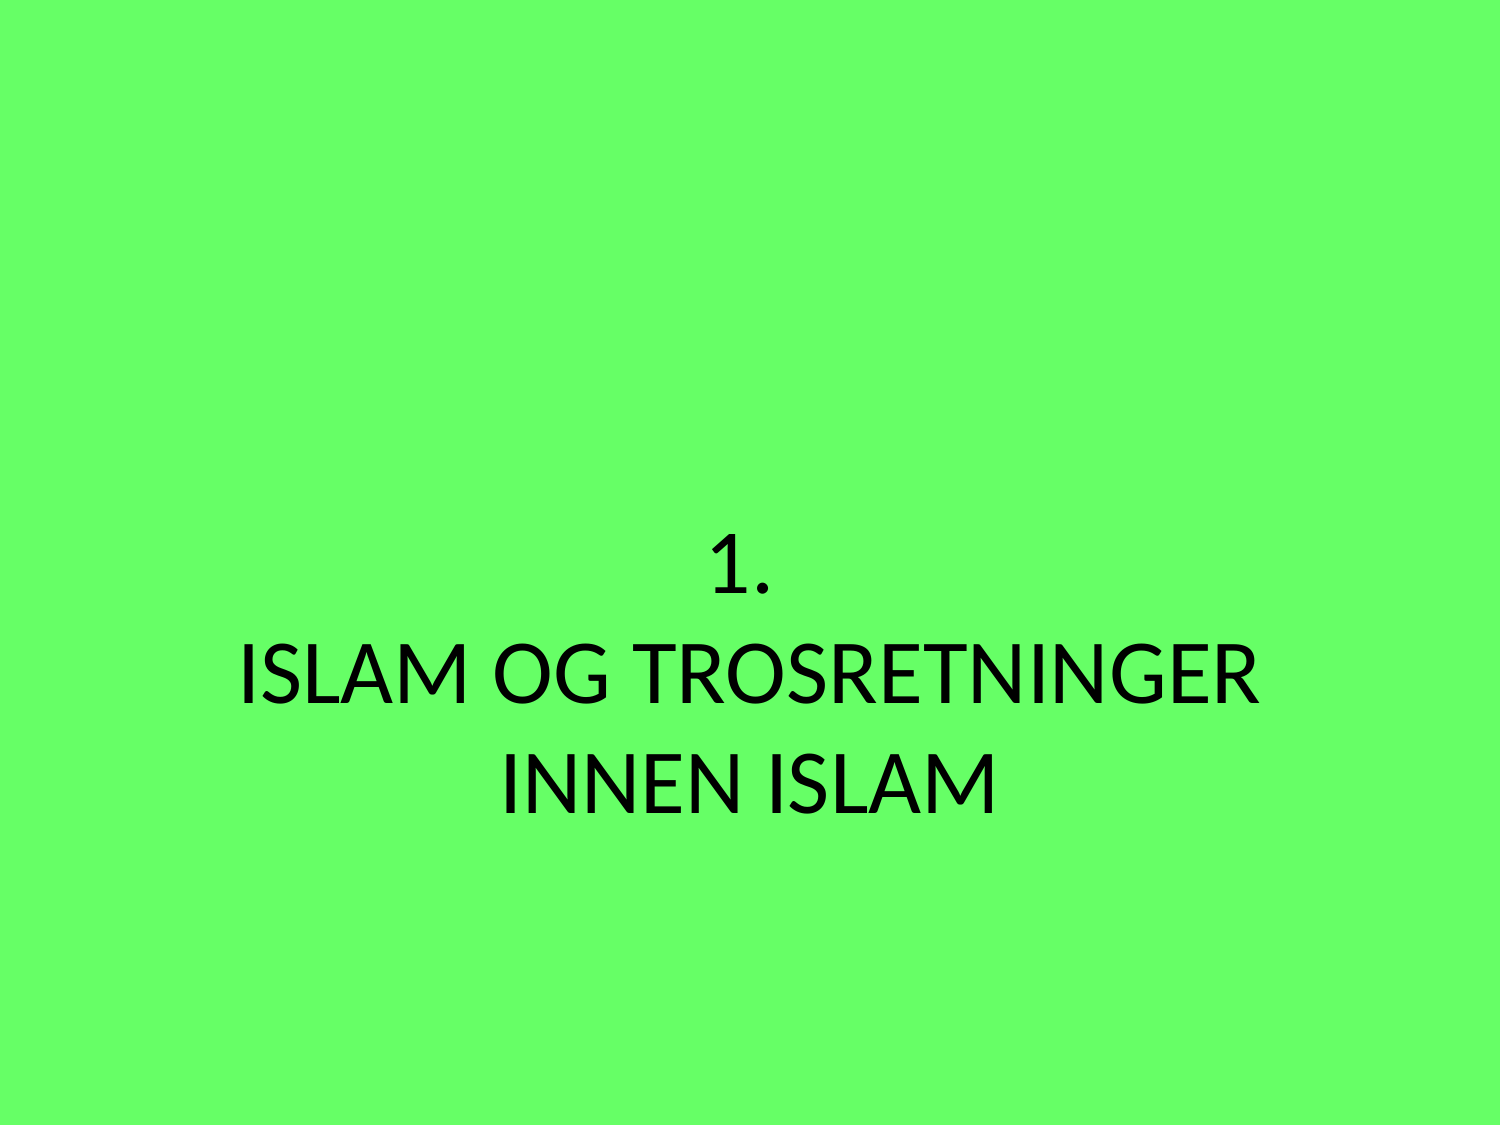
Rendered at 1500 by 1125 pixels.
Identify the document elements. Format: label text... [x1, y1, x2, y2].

title 1. ISLAM OG TROSRETNINGER INNEN ISLAM [112, 490, 1388, 953]
